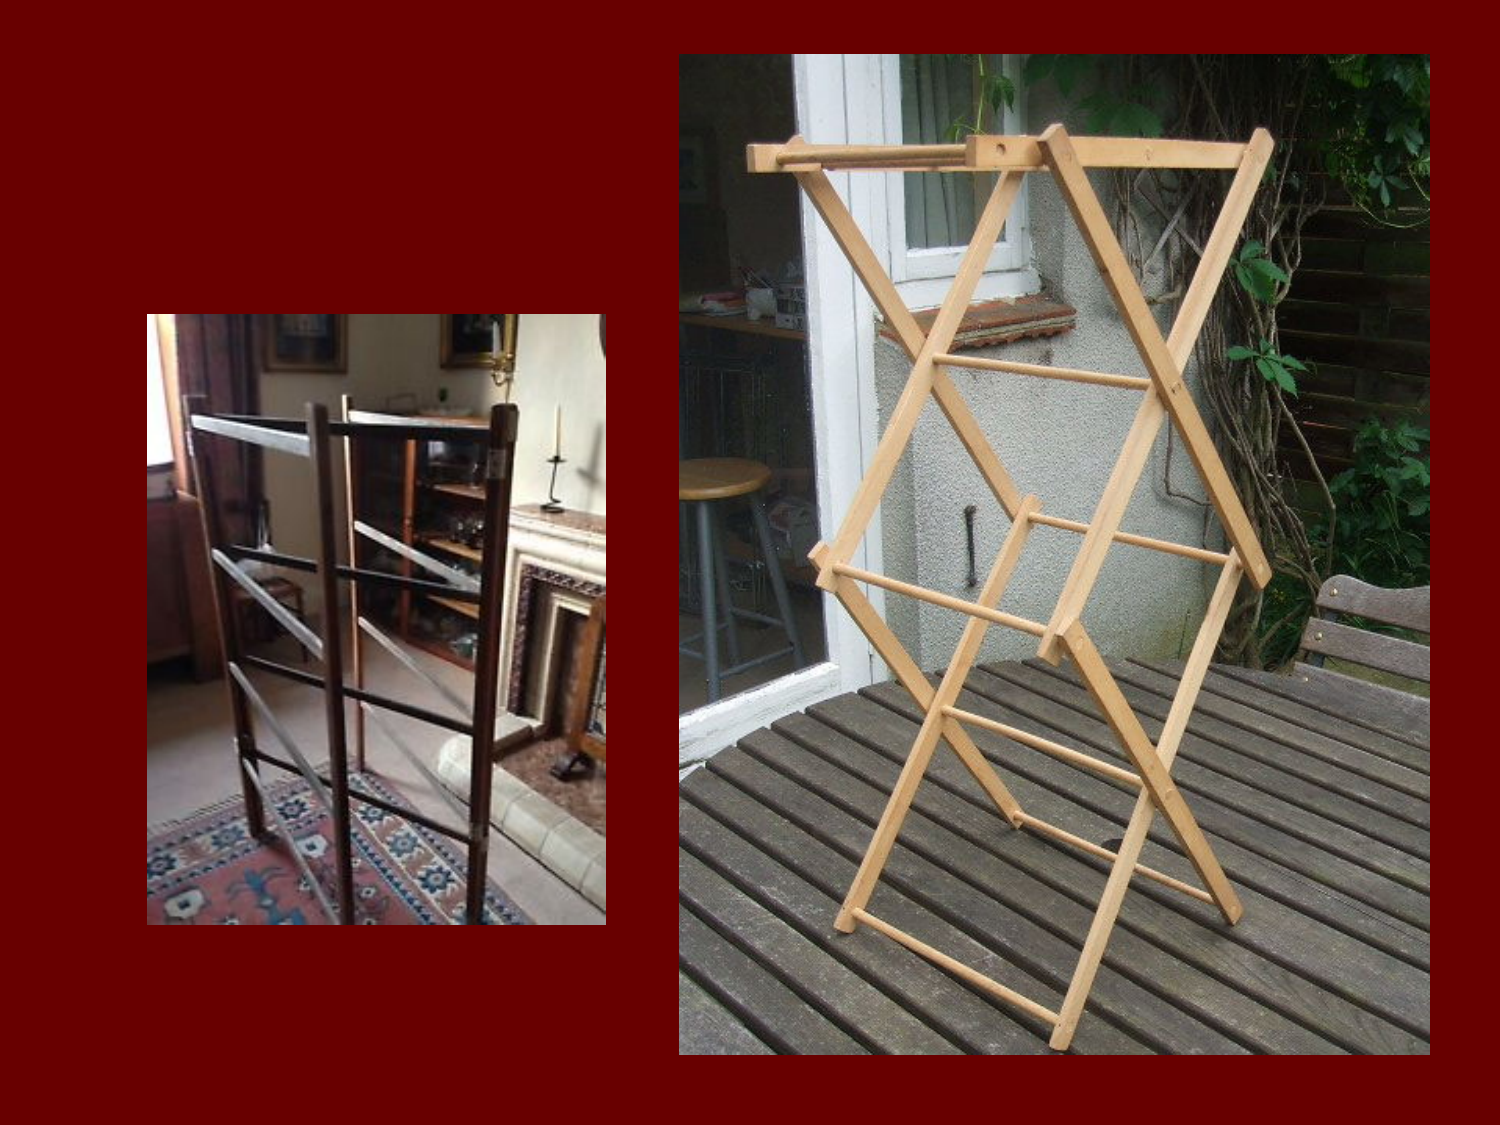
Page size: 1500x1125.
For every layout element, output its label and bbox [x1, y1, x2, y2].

picture [678, 54, 1430, 1055]
picture [147, 314, 606, 926]
